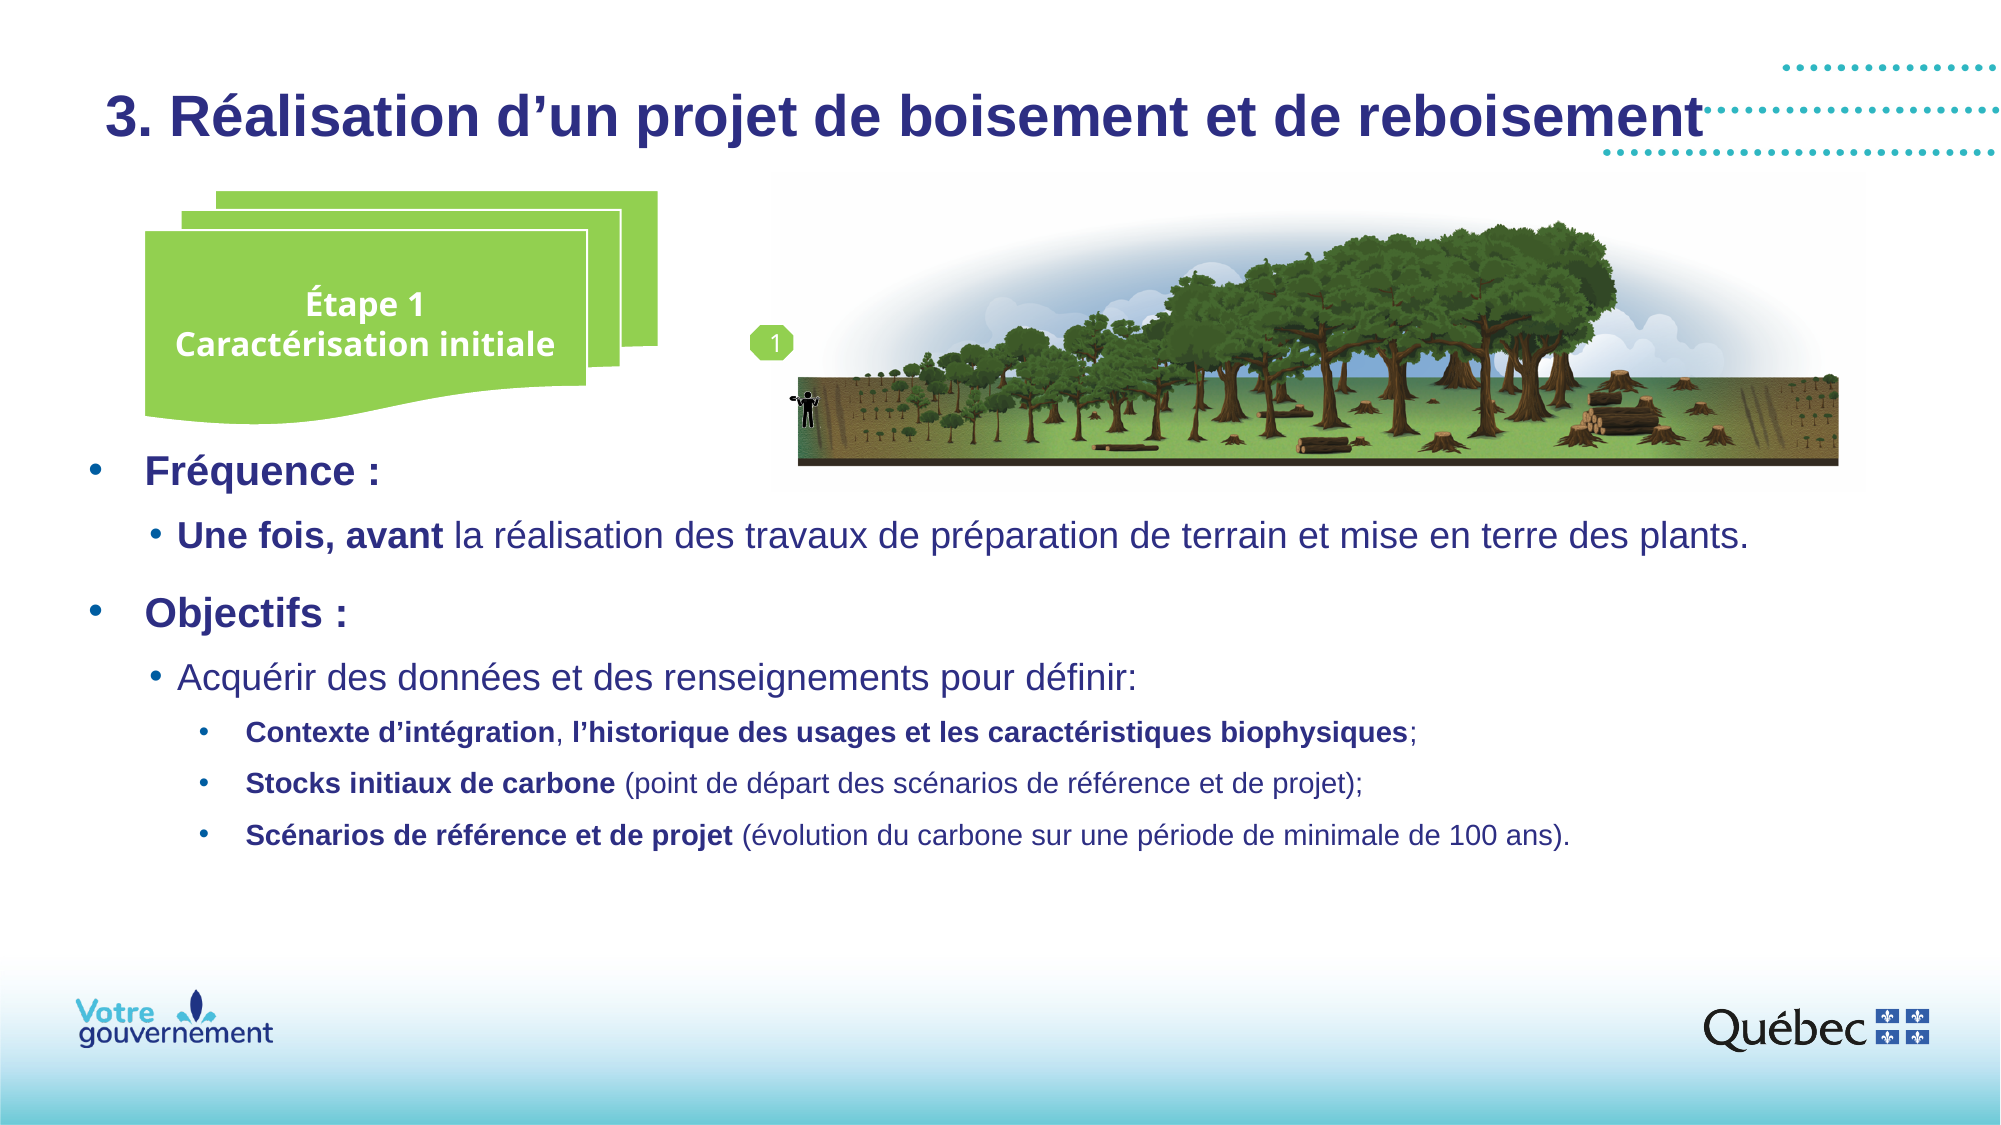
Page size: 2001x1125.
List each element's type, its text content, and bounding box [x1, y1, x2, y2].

text_box Étape 1 Caractérisation initiale [143, 189, 660, 427]
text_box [748, 172, 1866, 492]
text_box 3. Réalisation d’un projet de boisement et de reboisement [90, 61, 1779, 174]
picture [0, 0, 2001, 1125]
text_box Fréquence : Une fois, avant la réalisation des travaux de préparation de terrain et mise en terre des plants. Objectifs : Acquérir des données et des renseignements pour définir: Contexte d’intégration, l’historique des usages et les caractéristiques biophysiques; Stocks initiaux de carbone (point de départ des scénarios de référence et de projet); Scénarios de référence et de projet (évolution du carbone sur une période de minimale de 100 ans). [58, 164, 1879, 1064]
